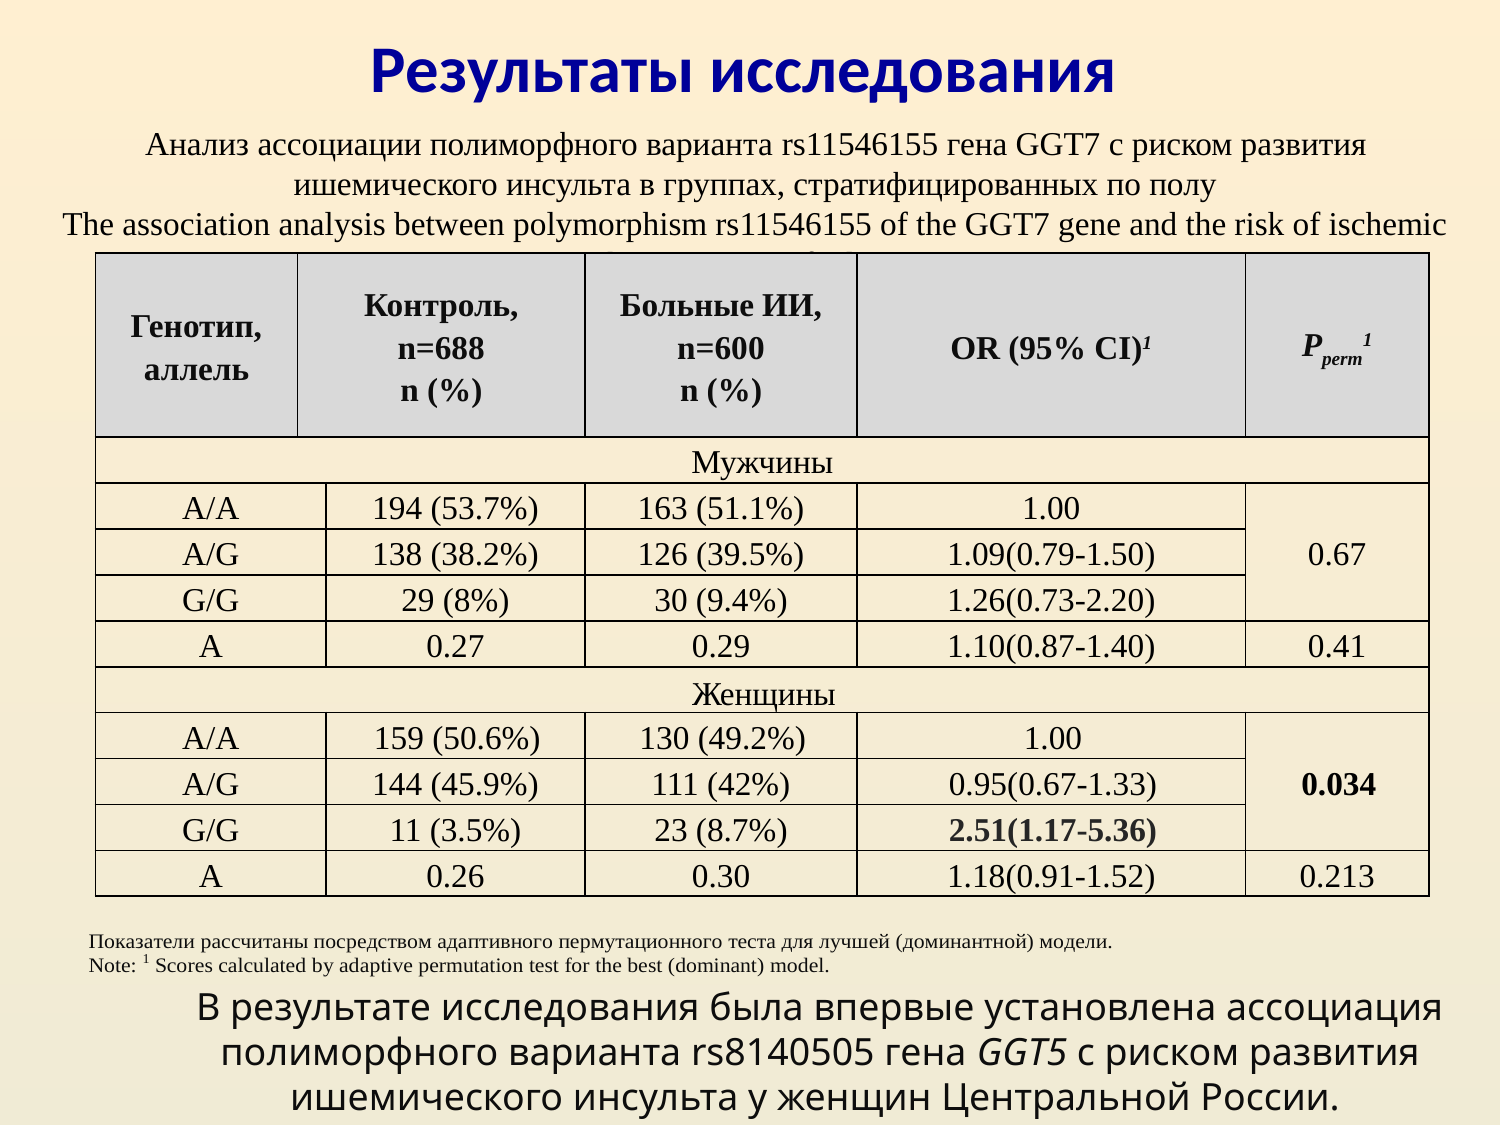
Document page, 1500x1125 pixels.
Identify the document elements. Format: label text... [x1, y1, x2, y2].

table_cell 0.95(0.67-1.33) [858, 759, 1245, 804]
table_cell 0.213 [1246, 851, 1428, 895]
table_cell Женщины [96, 668, 1428, 712]
table_cell 29 (8%) [327, 576, 584, 620]
table_cell 0.27 [327, 622, 584, 666]
table_cell 1.10(0.87-1.40) [858, 622, 1245, 666]
table_cell 0.29 [586, 622, 856, 666]
table_header Pperm1 [1246, 254, 1428, 436]
table_cell 0.41 [1246, 622, 1428, 666]
table_cell 0.67 [1246, 484, 1428, 620]
table_cell 1.00 [858, 713, 1245, 758]
table_cell 23 (8.7%) [586, 805, 856, 850]
table_cell A/A [96, 713, 325, 758]
table_cell 1.09(0.79-1.50) [858, 530, 1245, 574]
table_header OR (95% CI)1 [858, 254, 1245, 436]
text_box В результате исследования была впервые установлена ассоциация полиморфного варианта rs8140505 гена GGT5 с риском развития ишемического инсульта у женщин Центральной России. [135, 975, 1500, 1125]
table_cell 0.30 [586, 851, 856, 895]
table_header Контроль, n=688 n (%) [298, 254, 584, 436]
table_cell 159 (50.6%) [327, 713, 584, 758]
table_header Генотип, аллель [96, 254, 297, 436]
table_cell Мужчины [96, 438, 1428, 482]
table_cell 126 (39.5%) [586, 530, 856, 574]
picture [88, 929, 1140, 979]
table_cell 194 (53.7%) [327, 484, 584, 528]
table_cell G/G [96, 576, 325, 620]
table_cell 111 (42%) [586, 759, 856, 804]
text_box Результаты исследования [41, 18, 1447, 114]
table_cell 11 (3.5%) [327, 805, 584, 850]
table_cell 138 (38.2%) [327, 530, 584, 574]
text_box Анализ ассоциации полиморфного варианта rs11546155 гена GGT7 с риском развития ишемического инсульта в группах, стратифицированных по полу The association analysis between polymorphism rs11546155 of the GGT7 gene and the risk of ischemic stroke in sex-stratified groups [41, 114, 1471, 290]
table_cell 1.00 [858, 484, 1245, 528]
table_cell G/G [96, 805, 325, 850]
table_cell 130 (49.2%) [586, 713, 856, 758]
table_cell A [96, 622, 325, 666]
table_cell A [96, 851, 325, 895]
table_cell 163 (51.1%) [586, 484, 856, 528]
table_cell 144 (45.9%) [327, 759, 584, 804]
table_cell 30 (9.4%) [586, 576, 856, 620]
table_cell 0.26 [327, 851, 584, 895]
table_cell A/G [96, 530, 325, 574]
table_cell A/A [96, 484, 325, 528]
table_cell 1.18(0.91-1.52) [858, 851, 1245, 895]
table_cell 2.51(1.17-5.36) [858, 805, 1245, 850]
table_header Больные ИИ, n=600 n (%) [586, 254, 856, 436]
table_cell A/G [96, 759, 325, 804]
table_cell 0.034 [1246, 713, 1428, 850]
table_cell 1.26(0.73-2.20) [858, 576, 1245, 620]
